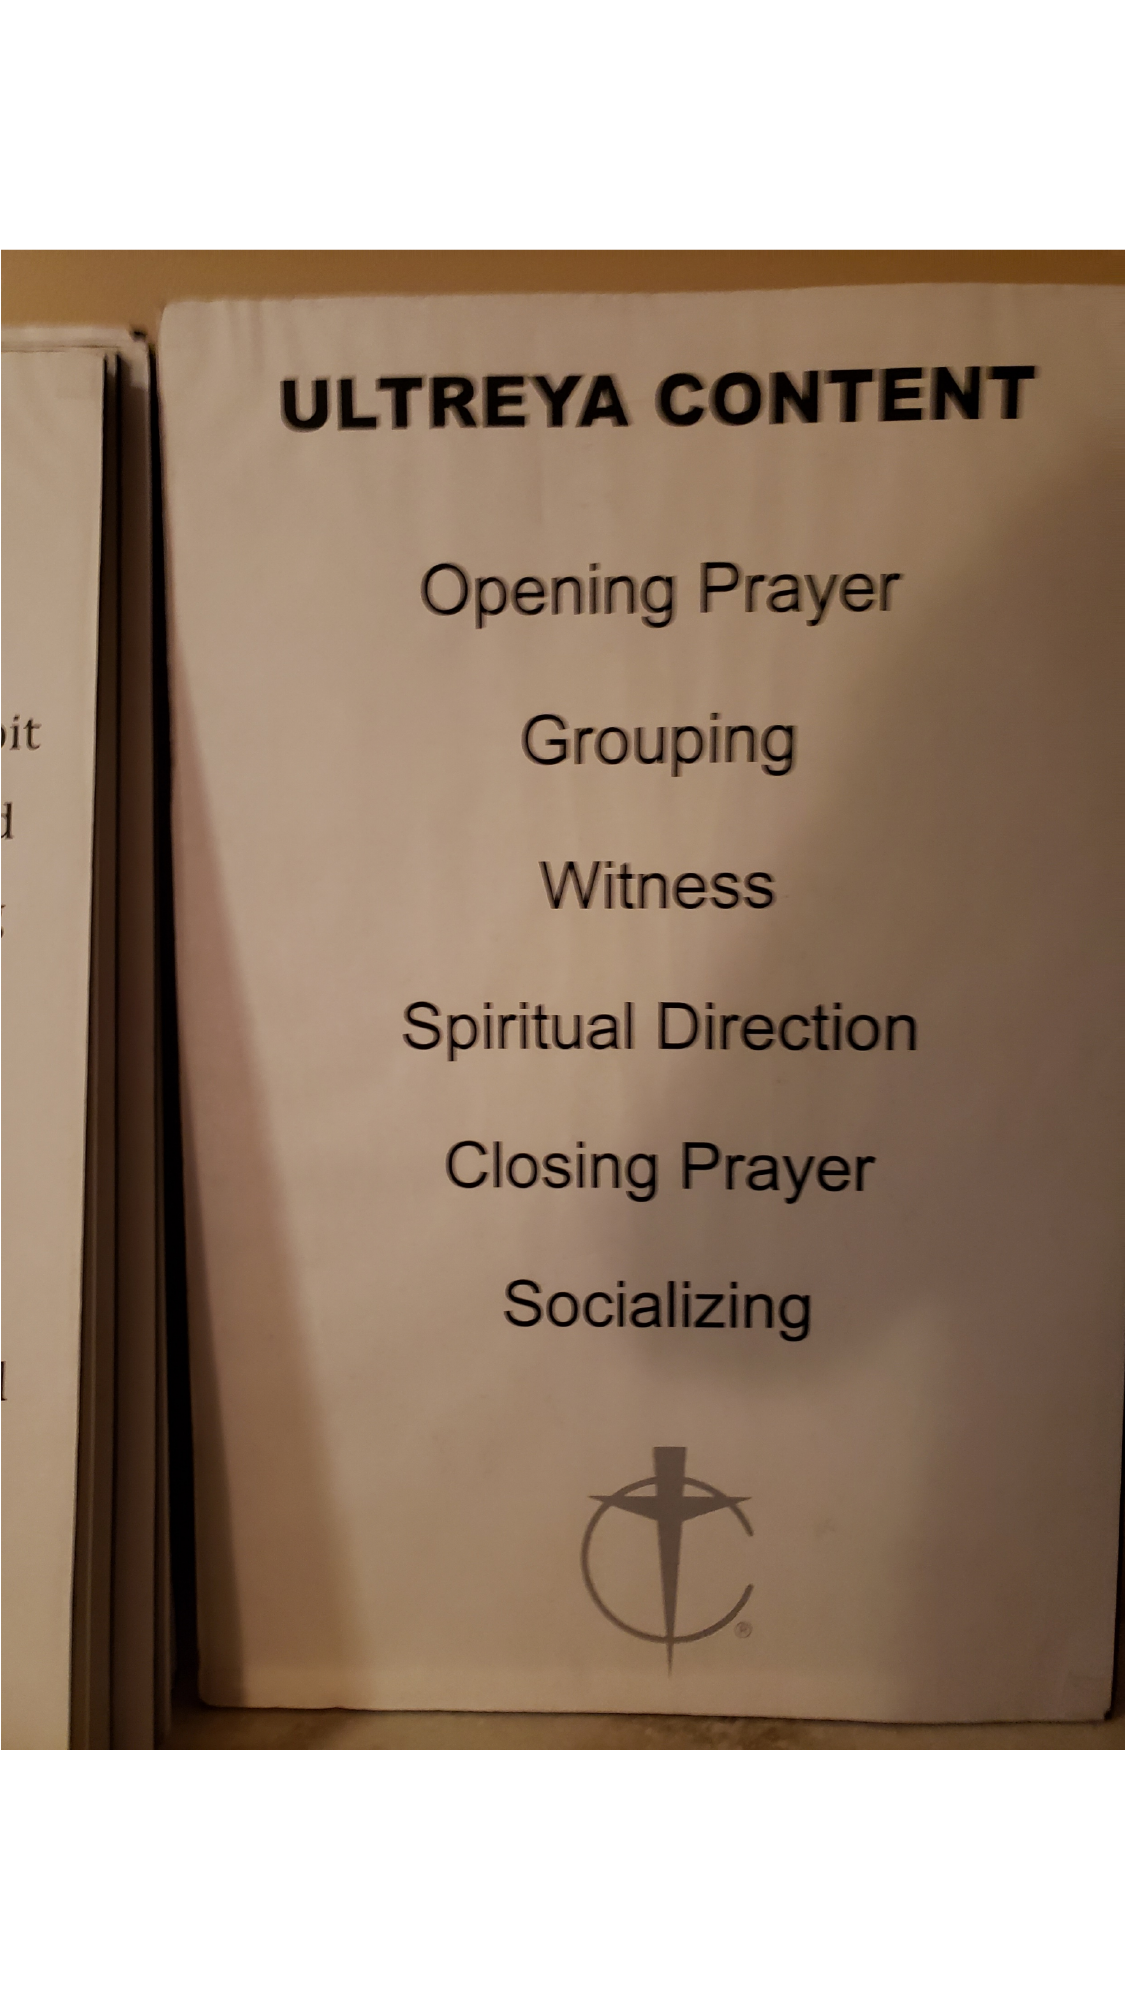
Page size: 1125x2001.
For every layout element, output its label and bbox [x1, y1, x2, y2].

picture [0, 251, 1125, 1748]
